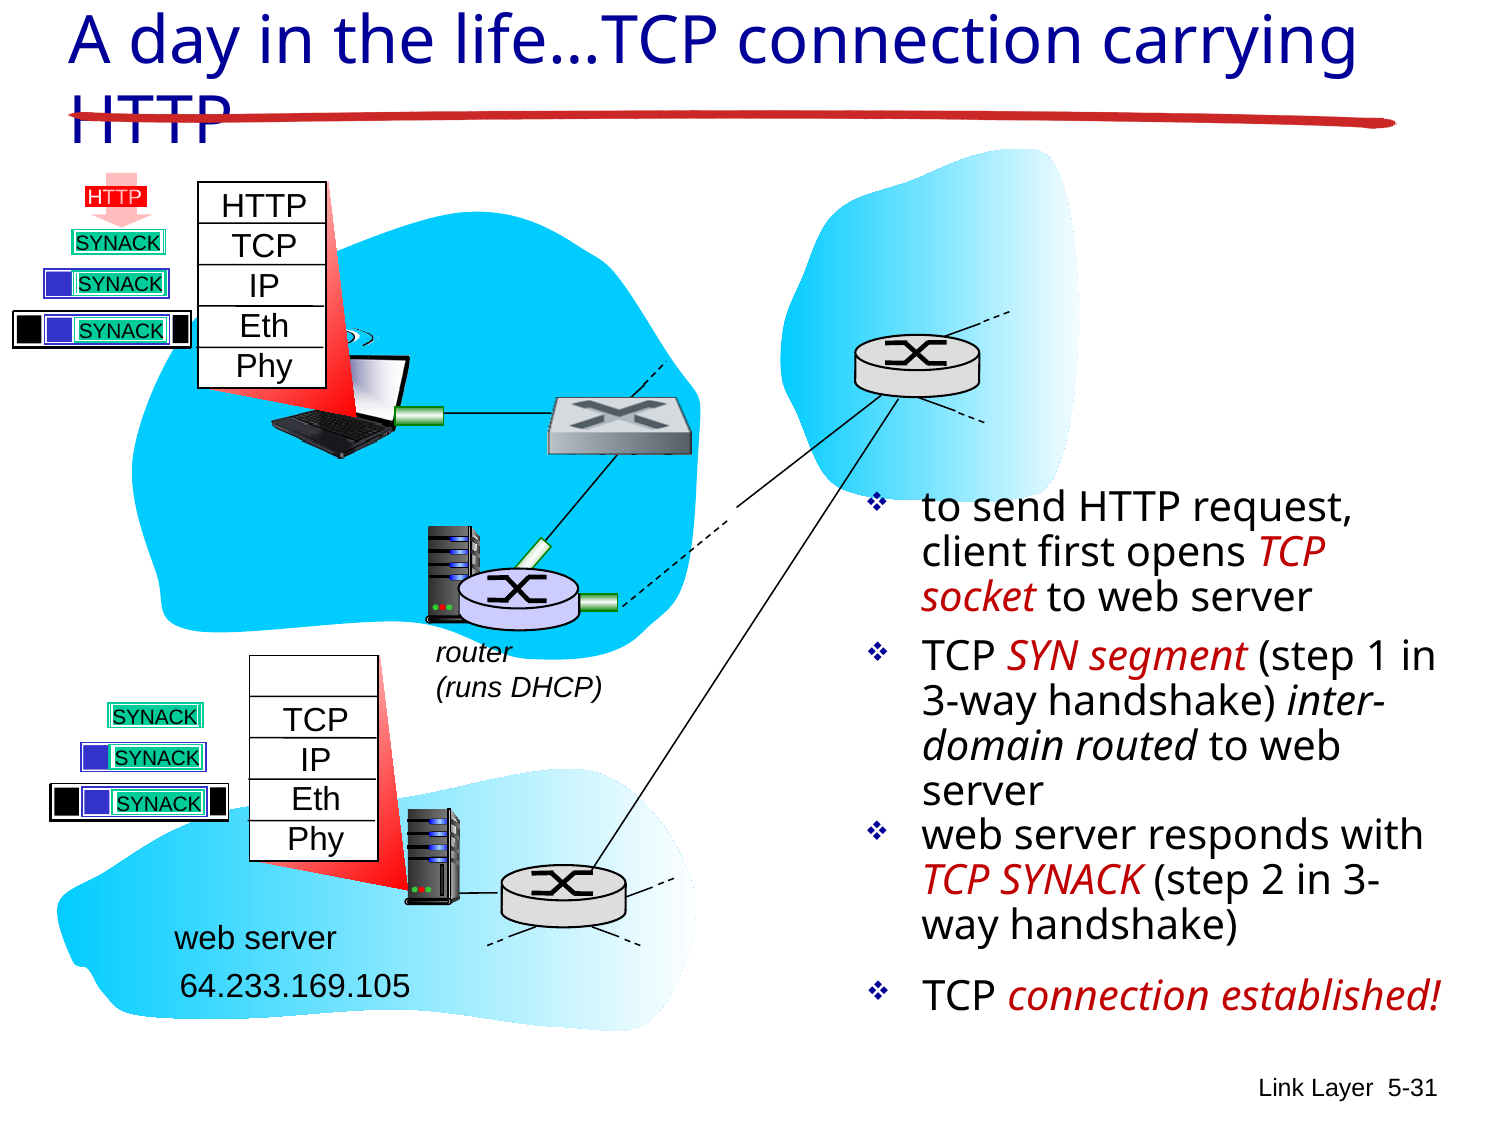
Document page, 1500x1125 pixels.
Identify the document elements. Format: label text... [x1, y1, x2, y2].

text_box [195, 177, 357, 418]
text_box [625, 878, 675, 898]
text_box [854, 334, 980, 398]
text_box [49, 695, 228, 782]
slide_number 5-31 [1341, 1063, 1454, 1125]
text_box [404, 808, 461, 905]
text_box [918, 400, 985, 423]
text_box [486, 926, 536, 946]
text_box web server [159, 909, 353, 964]
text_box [501, 864, 626, 928]
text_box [13, 221, 192, 351]
text_box 64.233.169.105 [164, 957, 426, 1012]
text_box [943, 311, 1010, 337]
title A day in the life…TCP connection carrying HTTP [53, 0, 1480, 155]
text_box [622, 394, 882, 607]
text_box TCP connection established! [851, 966, 1500, 1055]
footer Link Layer [913, 1063, 1341, 1125]
text_box web server responds with TCP SYNACK (step 2 in 3-way handshake) [850, 806, 1472, 969]
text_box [50, 782, 229, 824]
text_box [591, 926, 641, 946]
picture [61, 104, 1413, 134]
text_box TCP SYN segment (step 1 in 3-way handshake) inter-domain routed to web server [850, 627, 1471, 790]
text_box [126, 208, 711, 713]
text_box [247, 650, 408, 891]
text_box [57, 769, 696, 1031]
text_box [780, 155, 1079, 478]
text_box to send HTTP request, client first opens TCP socket to web server [850, 478, 1415, 627]
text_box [72, 172, 158, 219]
